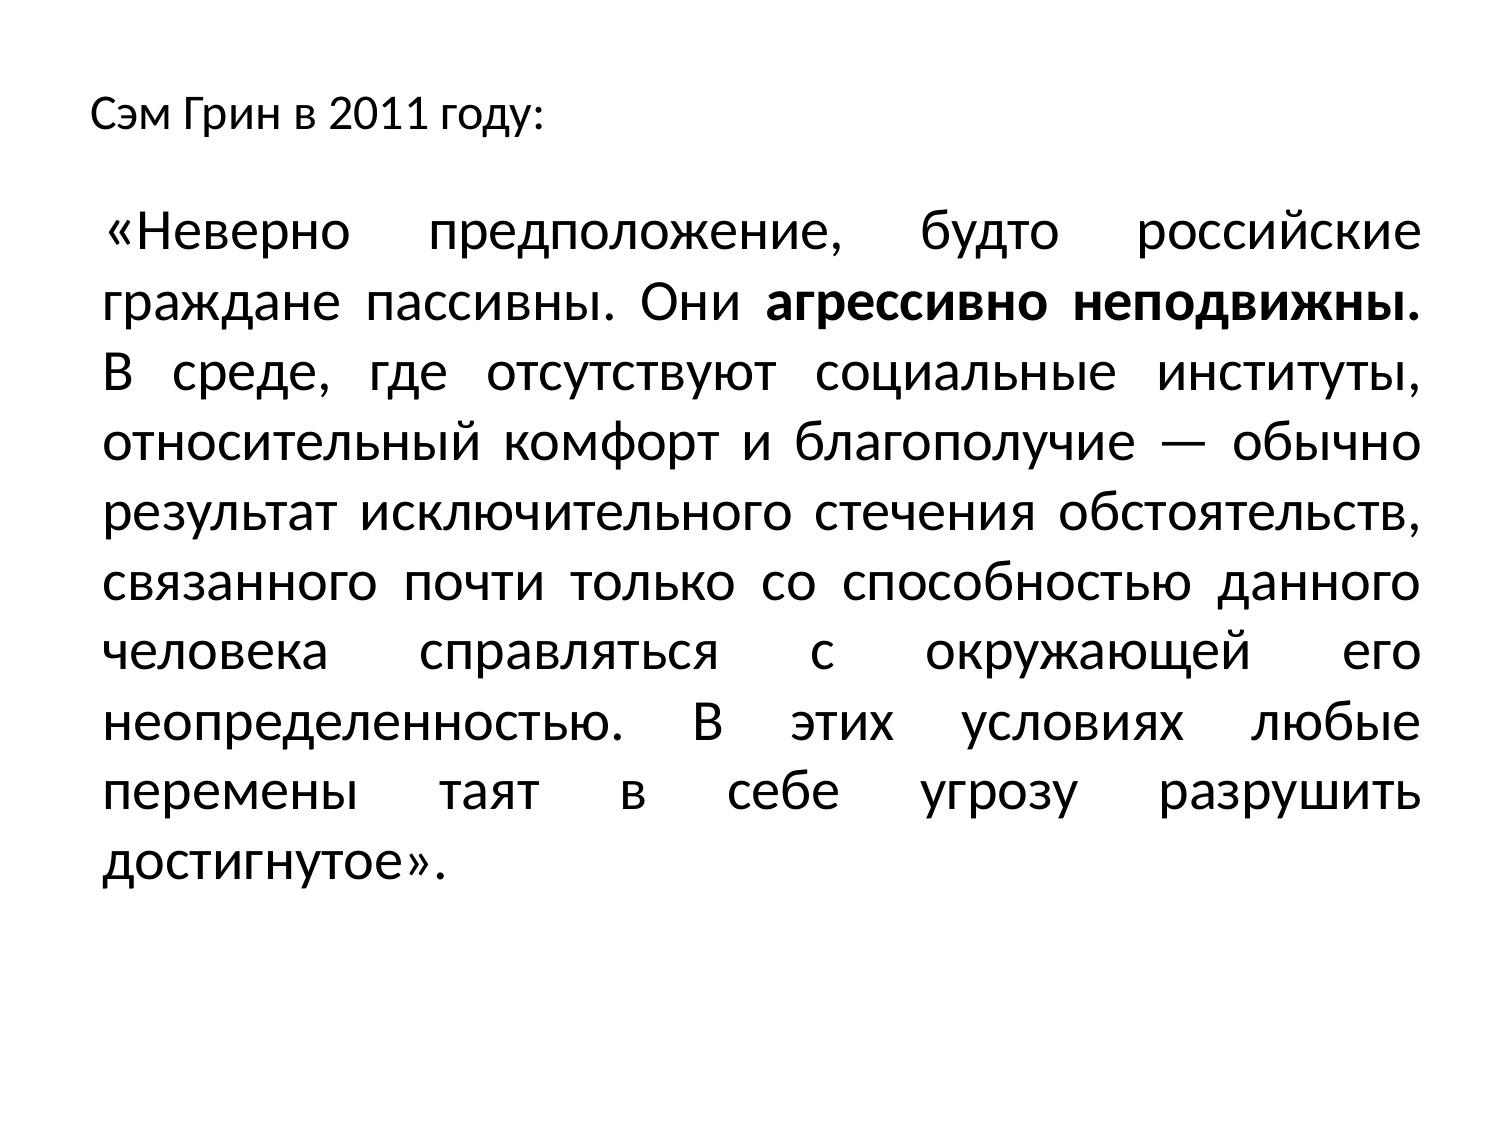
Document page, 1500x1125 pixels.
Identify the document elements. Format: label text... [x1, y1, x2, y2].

title Сэм Грин в 2011 году: [75, 45, 1425, 175]
list «Неверно предположение, будто российские граждане пассивны. Они агрессивно неподвижны. В среде, где отсутствуют социальные институты, относительный комфорт и благополучие — обычно результат исключительного стечения обстоятельств, связанного почти только со способностью данного человека справляться с окружающей его неопределенностью. В этих условиях любые перемены таят в себе угрозу разрушить достигнутое». [87, 174, 1438, 1063]
